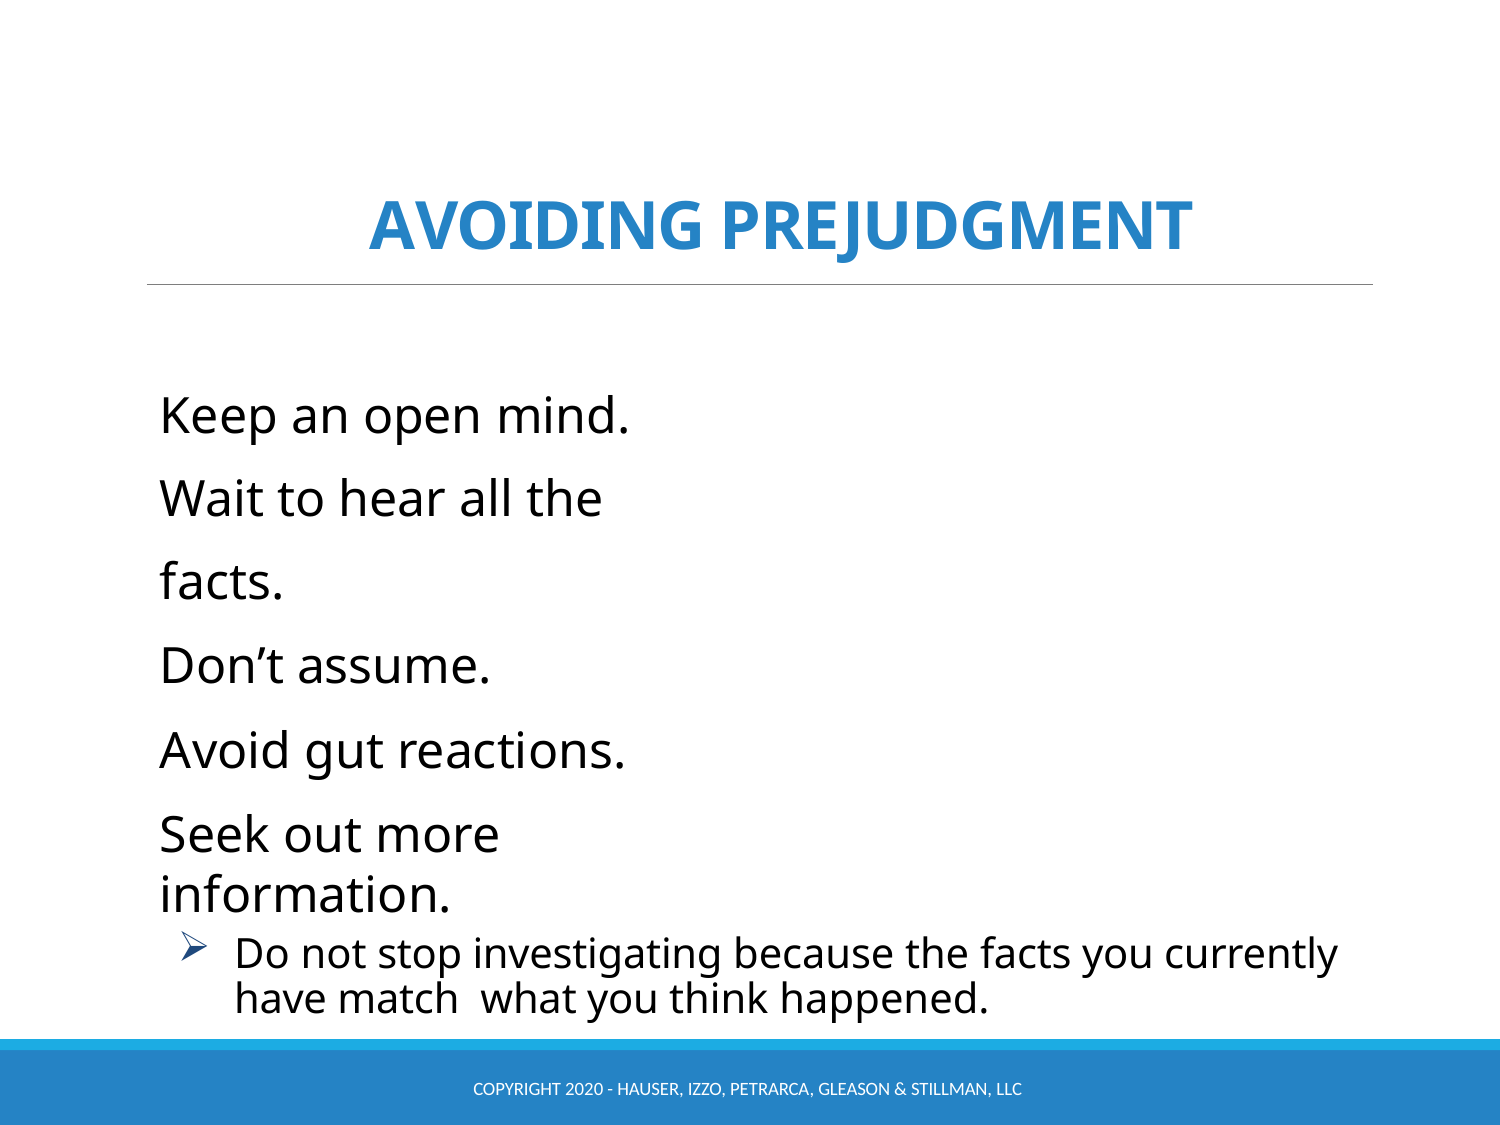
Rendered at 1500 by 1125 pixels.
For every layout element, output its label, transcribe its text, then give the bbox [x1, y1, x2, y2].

title AVOIDING PREJUDGMENT [362, 180, 1200, 358]
text_box Keep an open mind. Wait to hear all the facts. Don’t assume. Avoid gut reactions. Seek out more information. Do not stop investigating because the facts you currently have match what you think happened. [157, 358, 1373, 1022]
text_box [0, 1038, 1500, 1125]
